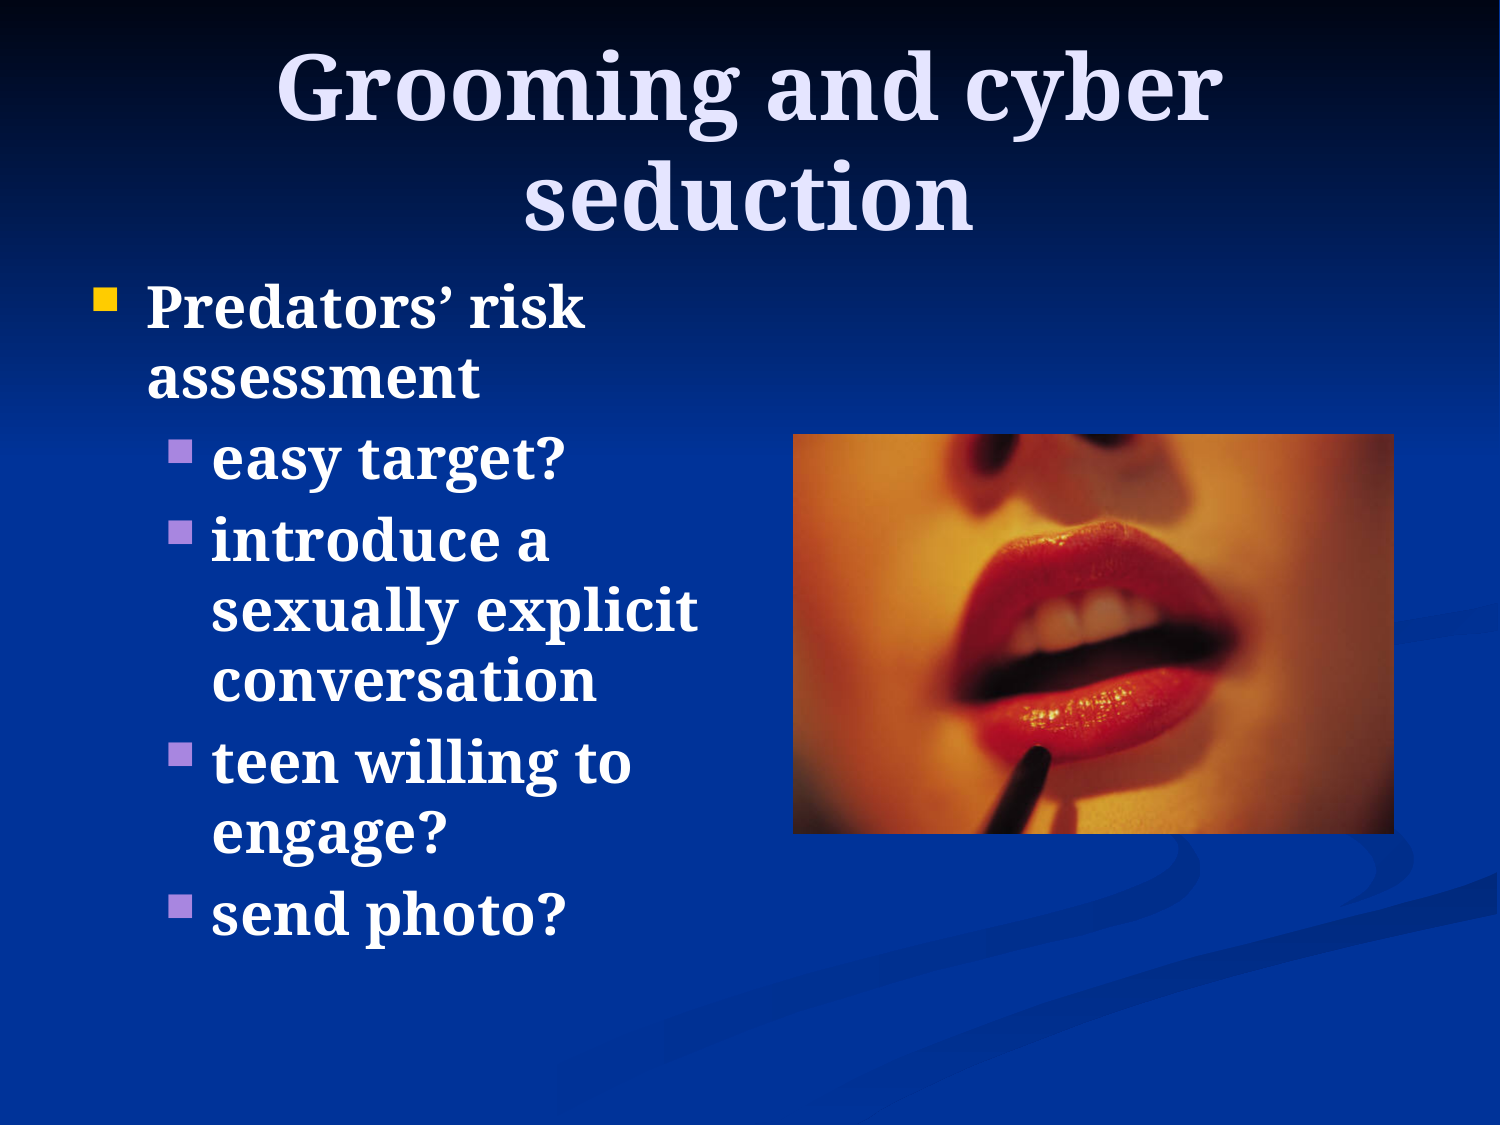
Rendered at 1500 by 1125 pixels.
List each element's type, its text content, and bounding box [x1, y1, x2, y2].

title Grooming and cyber seduction [74, 44, 1426, 233]
list Predators’ risk assessment easy target? introduce a sexually explicit conversation teen willing to engage? send photo? [74, 262, 738, 1006]
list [793, 433, 1394, 834]
